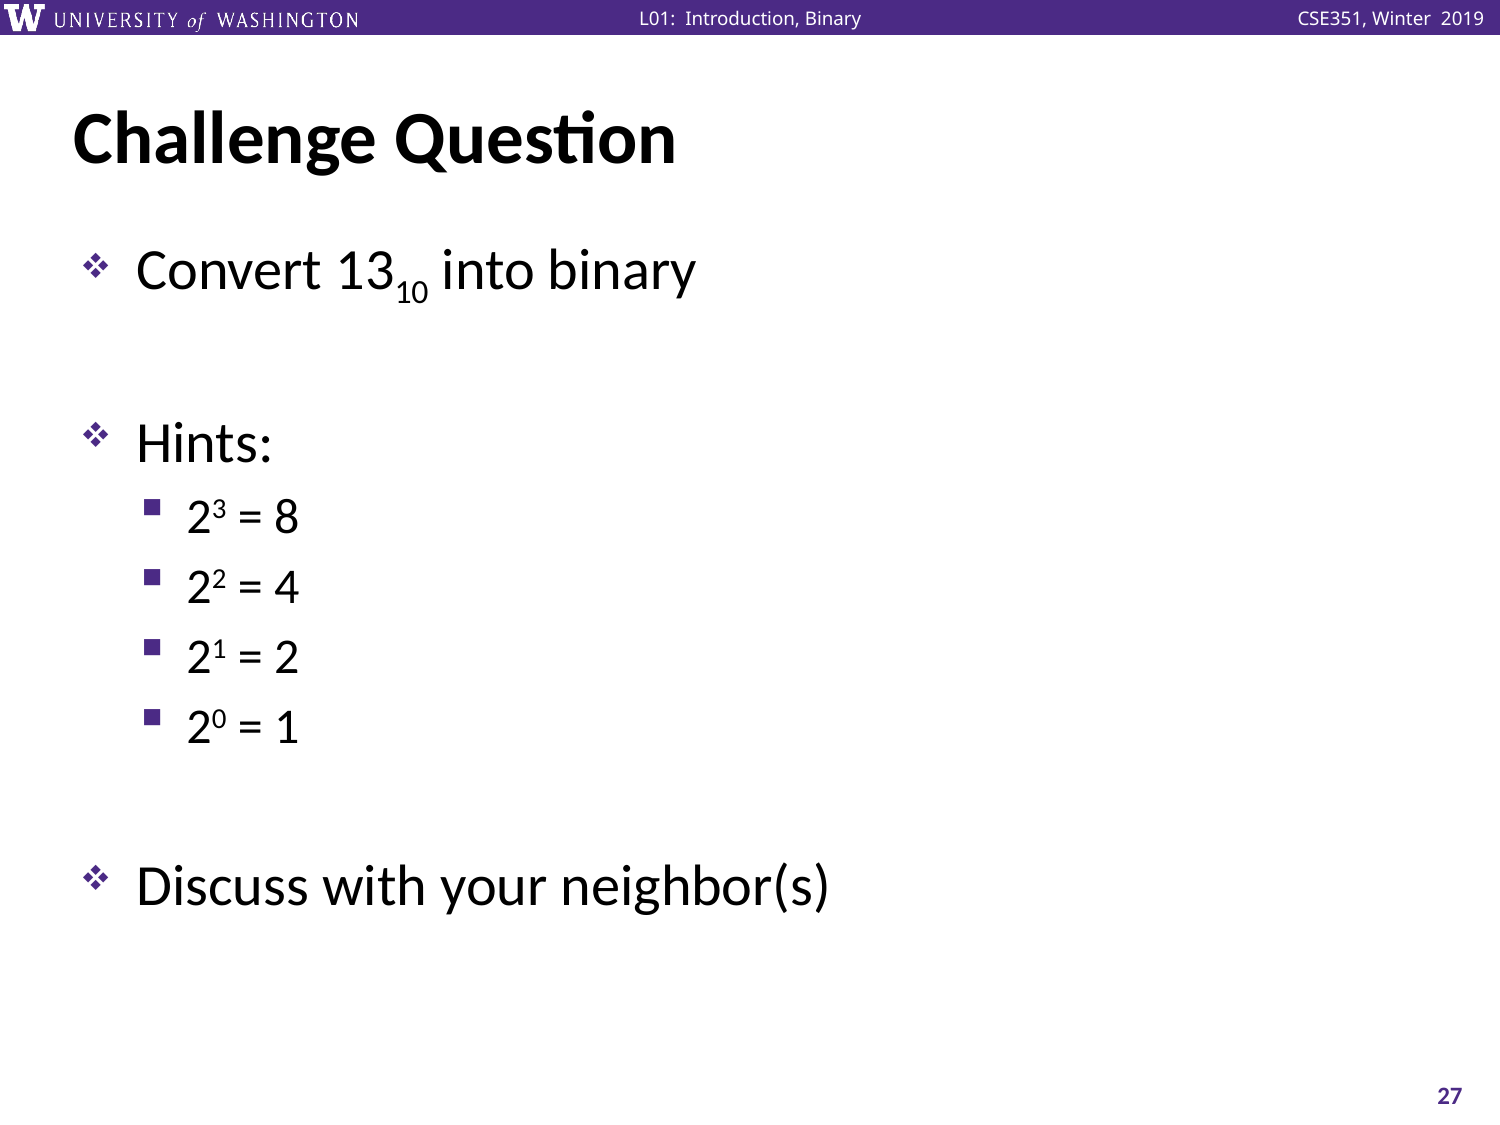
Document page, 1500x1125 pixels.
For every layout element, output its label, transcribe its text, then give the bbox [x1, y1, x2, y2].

list Convert 1310 into binary Hints: 23 = 8 22 = 4 21 = 2 20 = 1 Discuss with your neighbor(s) [64, 223, 1438, 1040]
title Challenge Question [58, 71, 1438, 197]
slide_number 27 [1400, 1065, 1500, 1125]
picture [4, 4, 358, 32]
